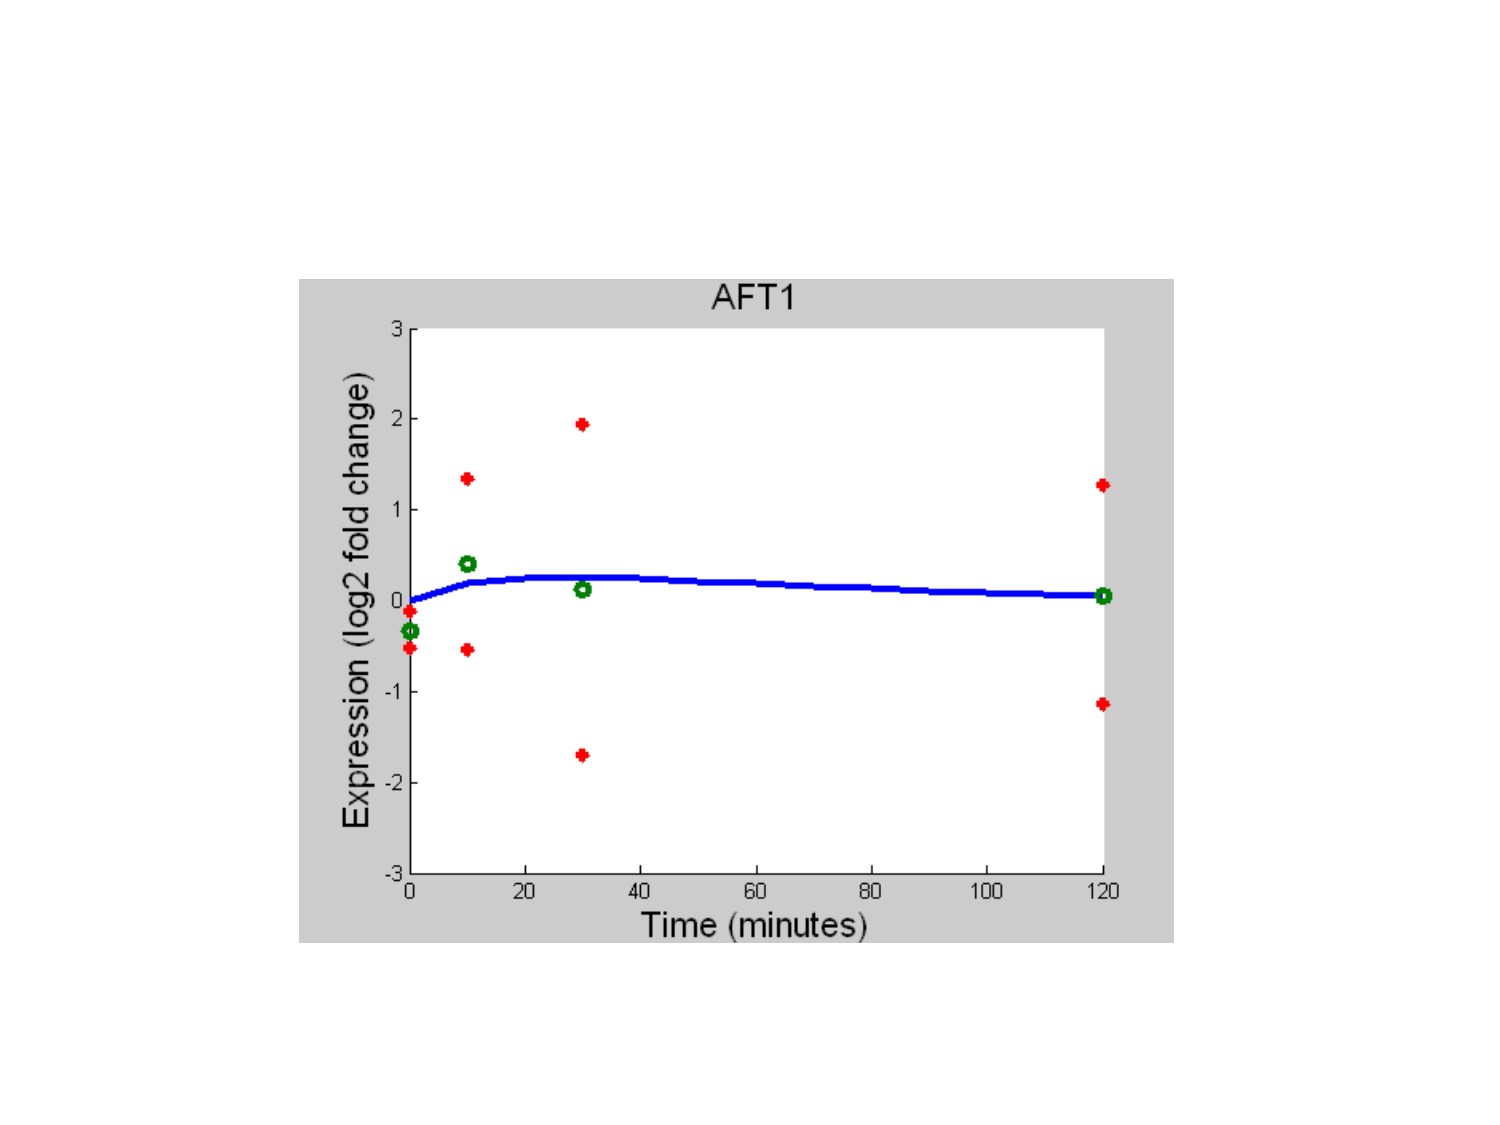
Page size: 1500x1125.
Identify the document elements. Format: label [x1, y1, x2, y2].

picture [298, 279, 1174, 943]
